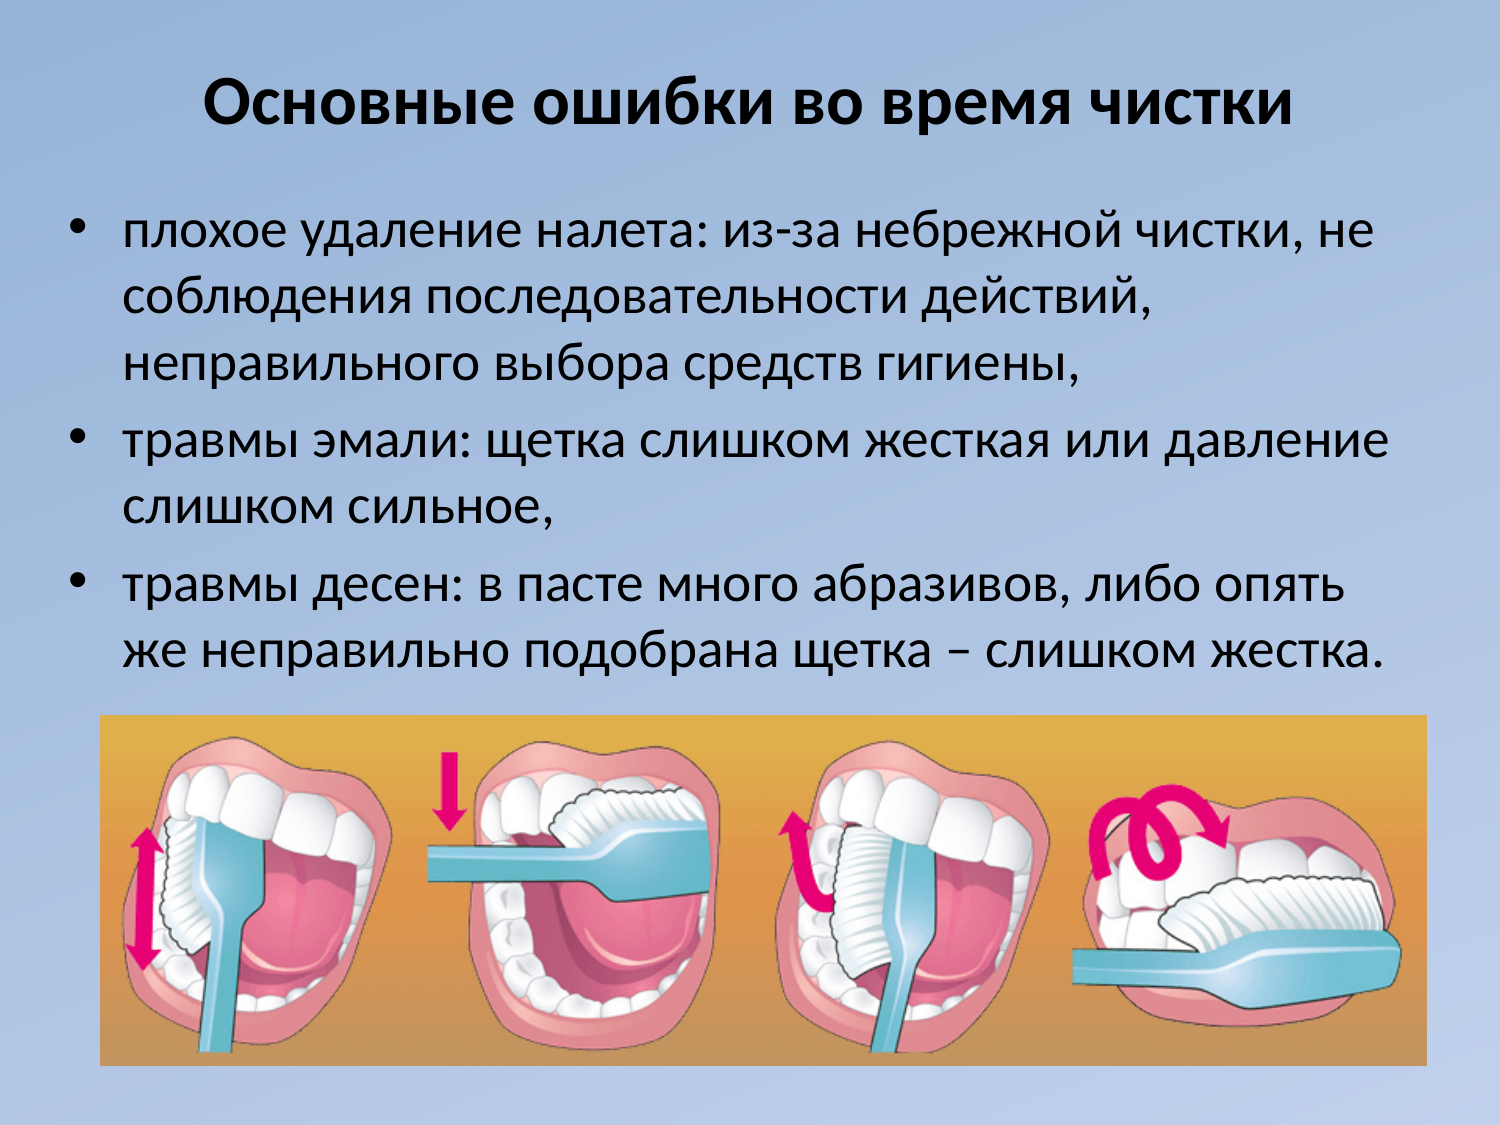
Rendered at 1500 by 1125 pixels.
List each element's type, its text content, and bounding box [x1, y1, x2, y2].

title Основные ошибки во время чистки [75, 45, 1425, 233]
list плохое удаление налета: из-за небрежной чистки, не соблюдения последовательности действий, неправильного выбора средств гигиены, травмы эмали: щетка слишком жесткая или давление слишком сильное, травмы десен: в пасте много абразивов, либо опять же неправильно подобрана щетка – слишком жестка. [53, 184, 1414, 757]
picture [100, 715, 1428, 1067]
